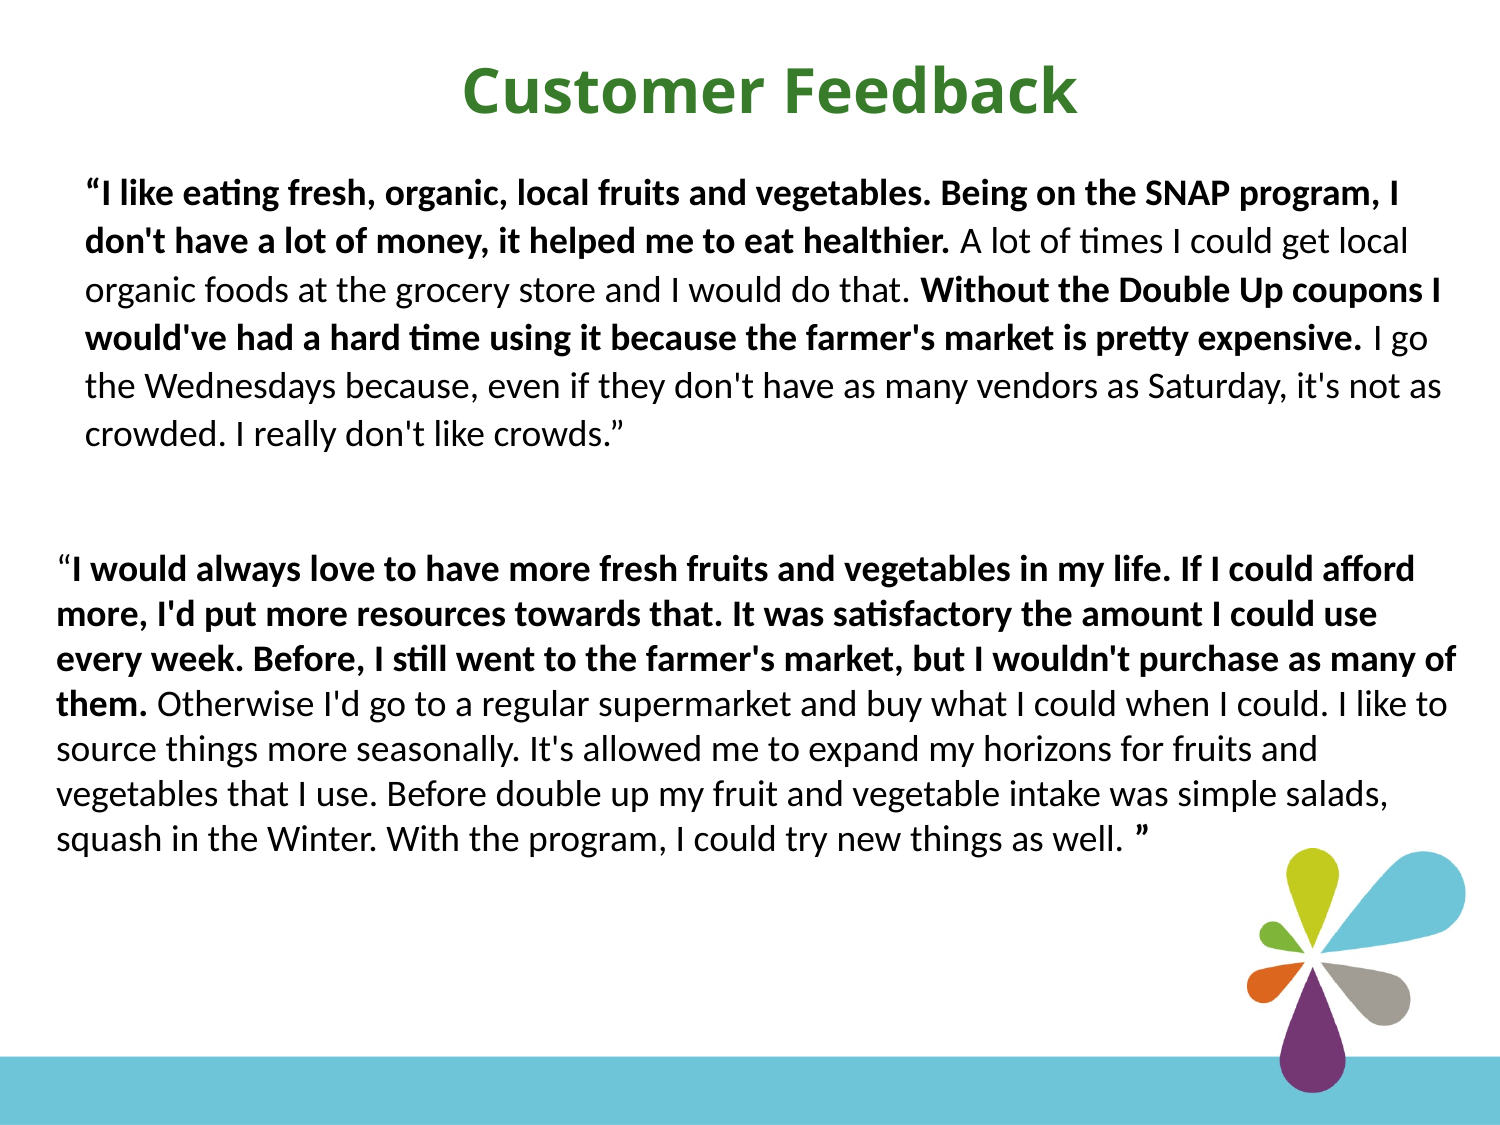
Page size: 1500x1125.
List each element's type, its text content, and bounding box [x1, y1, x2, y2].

text_box “I like eating fresh, organic, local fruits and vegetables. Being on the SNAP program, I don't have a lot of money, it helped me to eat healthier. A lot of times I could get local organic foods at the grocery store and I would do that. Without the Double Up coupons I would've had a hard time using it because the farmer's market is pretty expensive. I go the Wednesdays because, even if they don't have as many vendors as Saturday, it's not as crowded. I really don't like crowds.” [70, 157, 1485, 462]
title Customer Feedback [70, 19, 1471, 157]
text_box “I would always love to have more fresh fruits and vegetables in my life. If I could afford more, I'd put more resources towards that. It was satisfactory the amount I could use every week. Before, I still went to the farmer's market, but I wouldn't purchase as many of them. Otherwise I'd go to a regular supermarket and buy what I could when I could. I like to source things more seasonally. It's allowed me to expand my horizons for fruits and vegetables that I use. Before double up my fruit and vegetable intake was simple salads, squash in the Winter. With the program, I could try new things as well. ” [41, 536, 1485, 867]
picture [0, 848, 1500, 1125]
